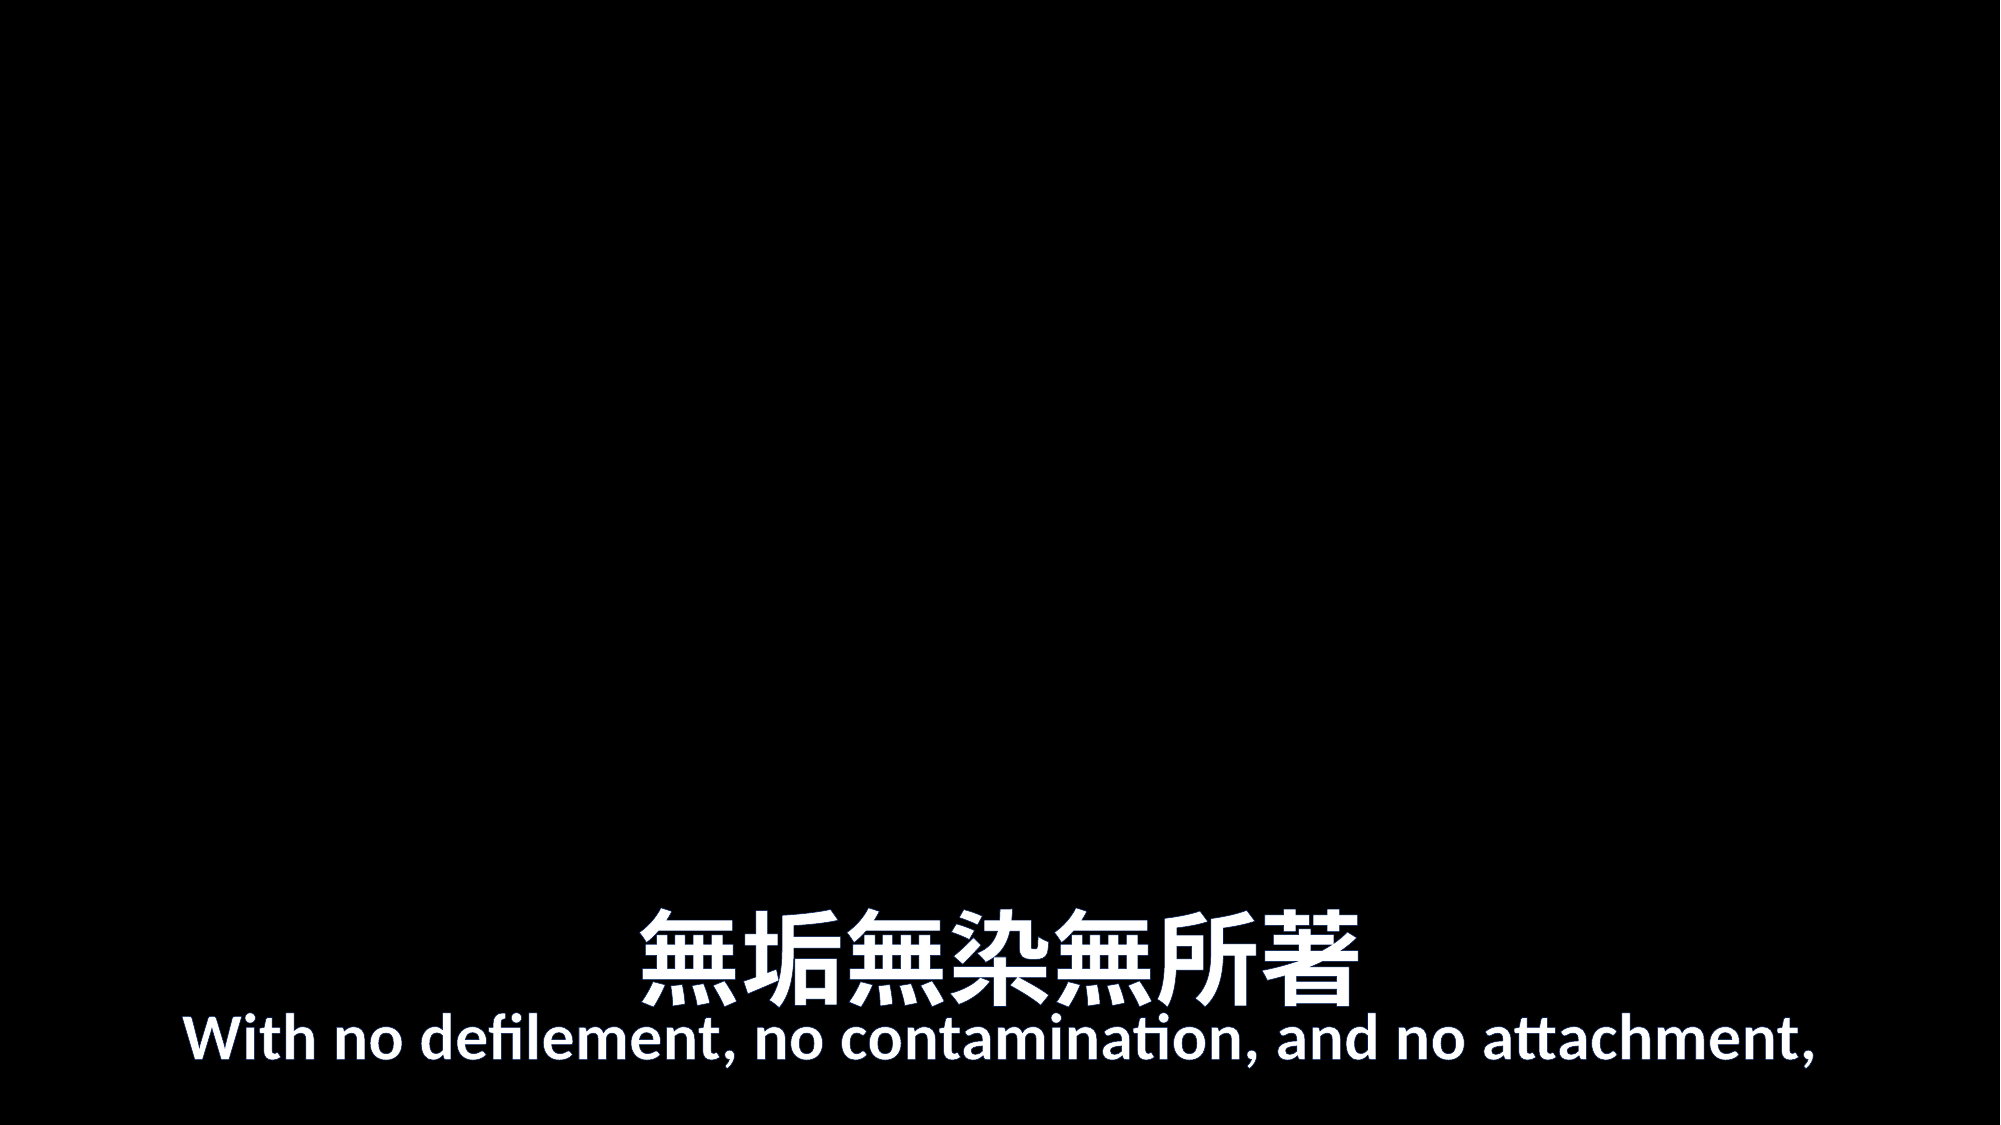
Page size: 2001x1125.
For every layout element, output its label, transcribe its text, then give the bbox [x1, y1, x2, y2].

subtitle With no defilement, no contamination, and no attachment, [0, 996, 2000, 1090]
title 無垢無染無所著 [0, 869, 2000, 996]
